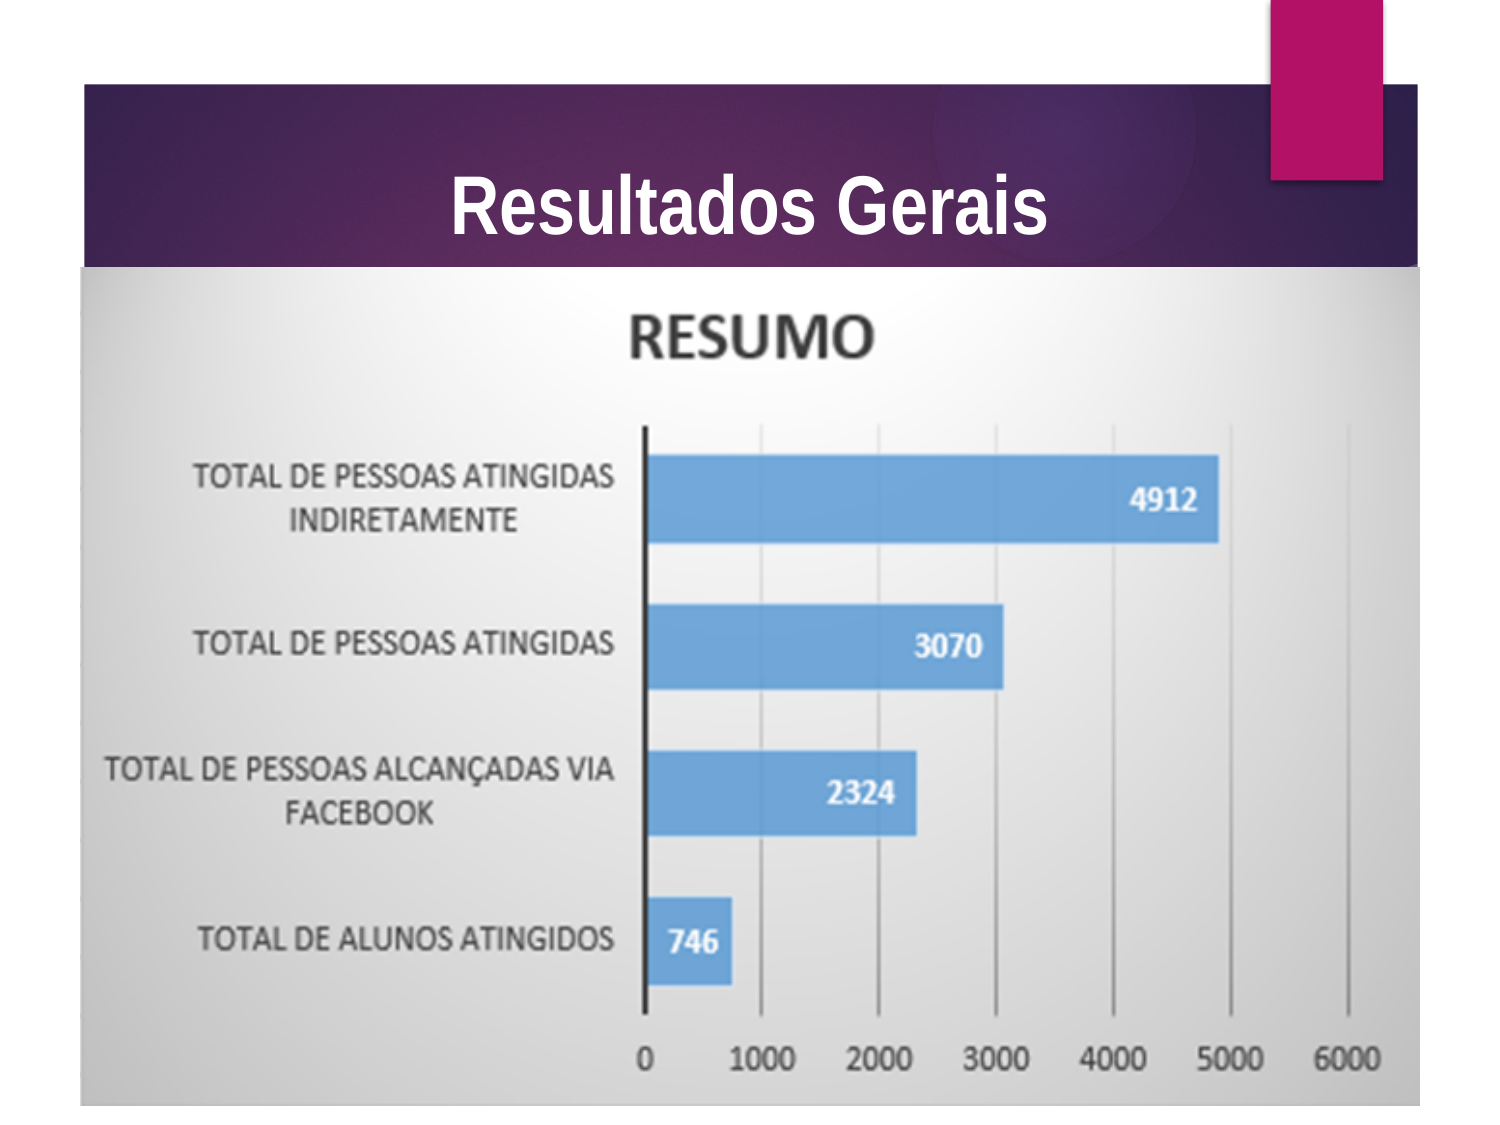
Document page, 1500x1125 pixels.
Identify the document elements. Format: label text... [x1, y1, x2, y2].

list Resultados Gerais [88, 78, 1412, 265]
picture [80, 266, 1420, 1107]
